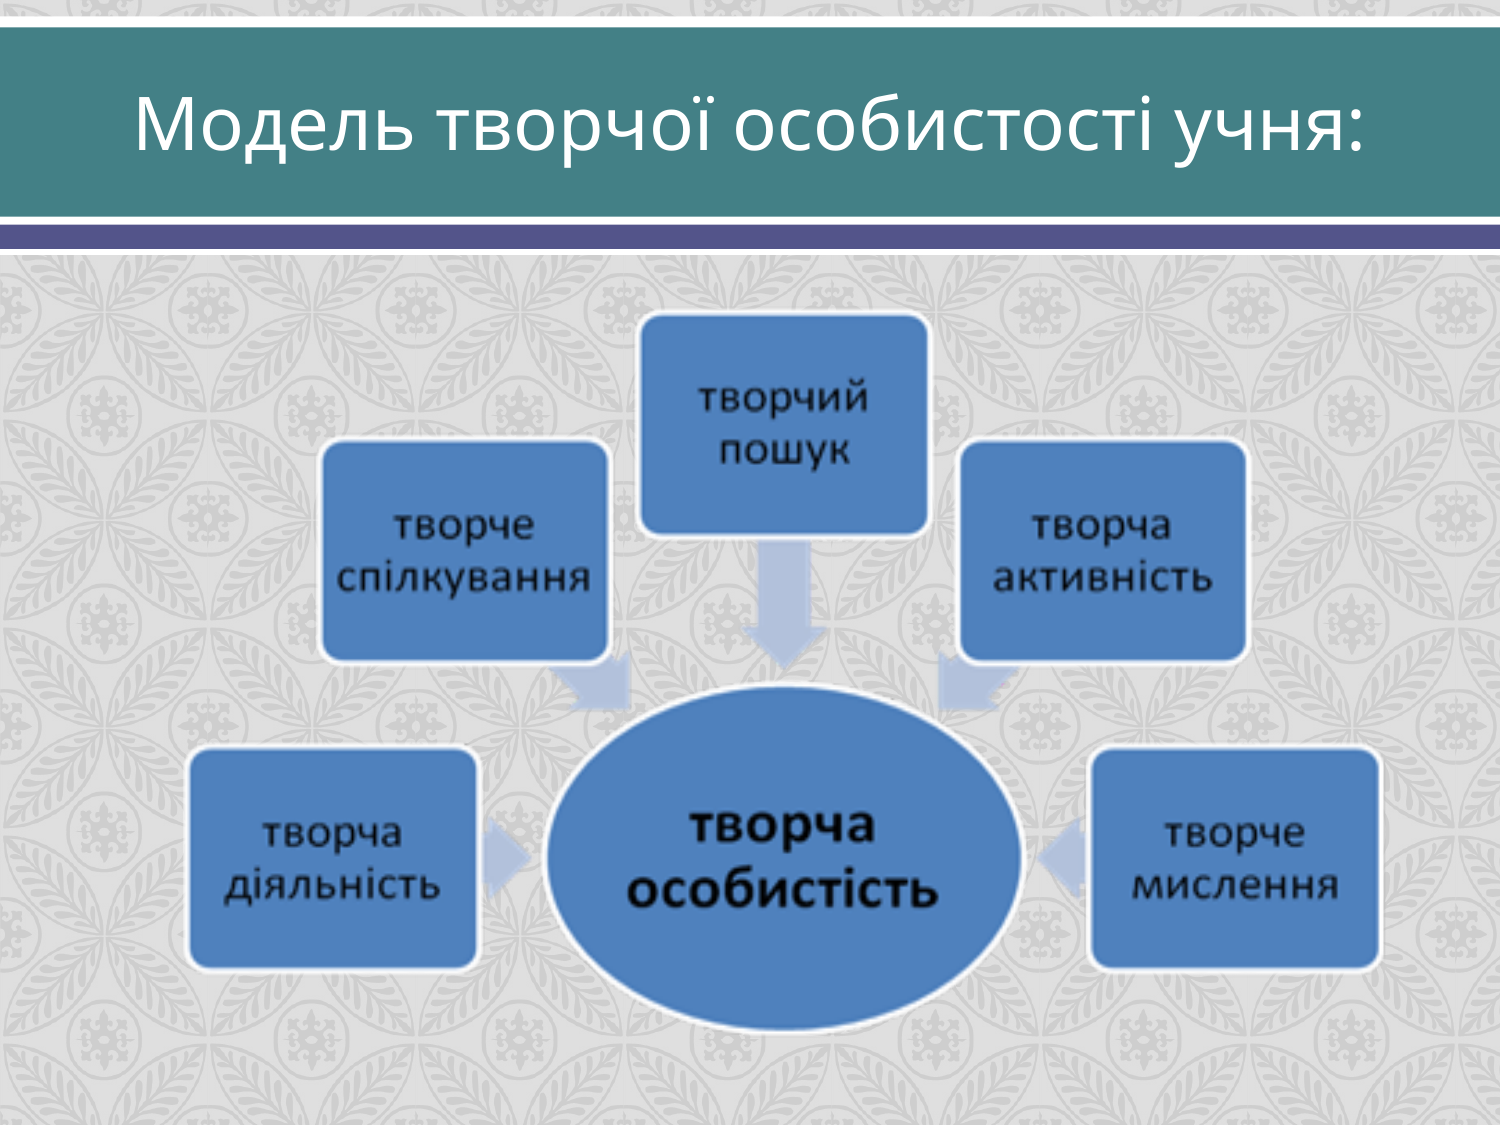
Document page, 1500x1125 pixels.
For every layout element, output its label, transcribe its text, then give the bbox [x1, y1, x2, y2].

title Модель творчої особистості учня: [75, 29, 1425, 213]
picture [0, 0, 1500, 16]
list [182, 302, 1389, 1048]
picture [0, 255, 1500, 1125]
